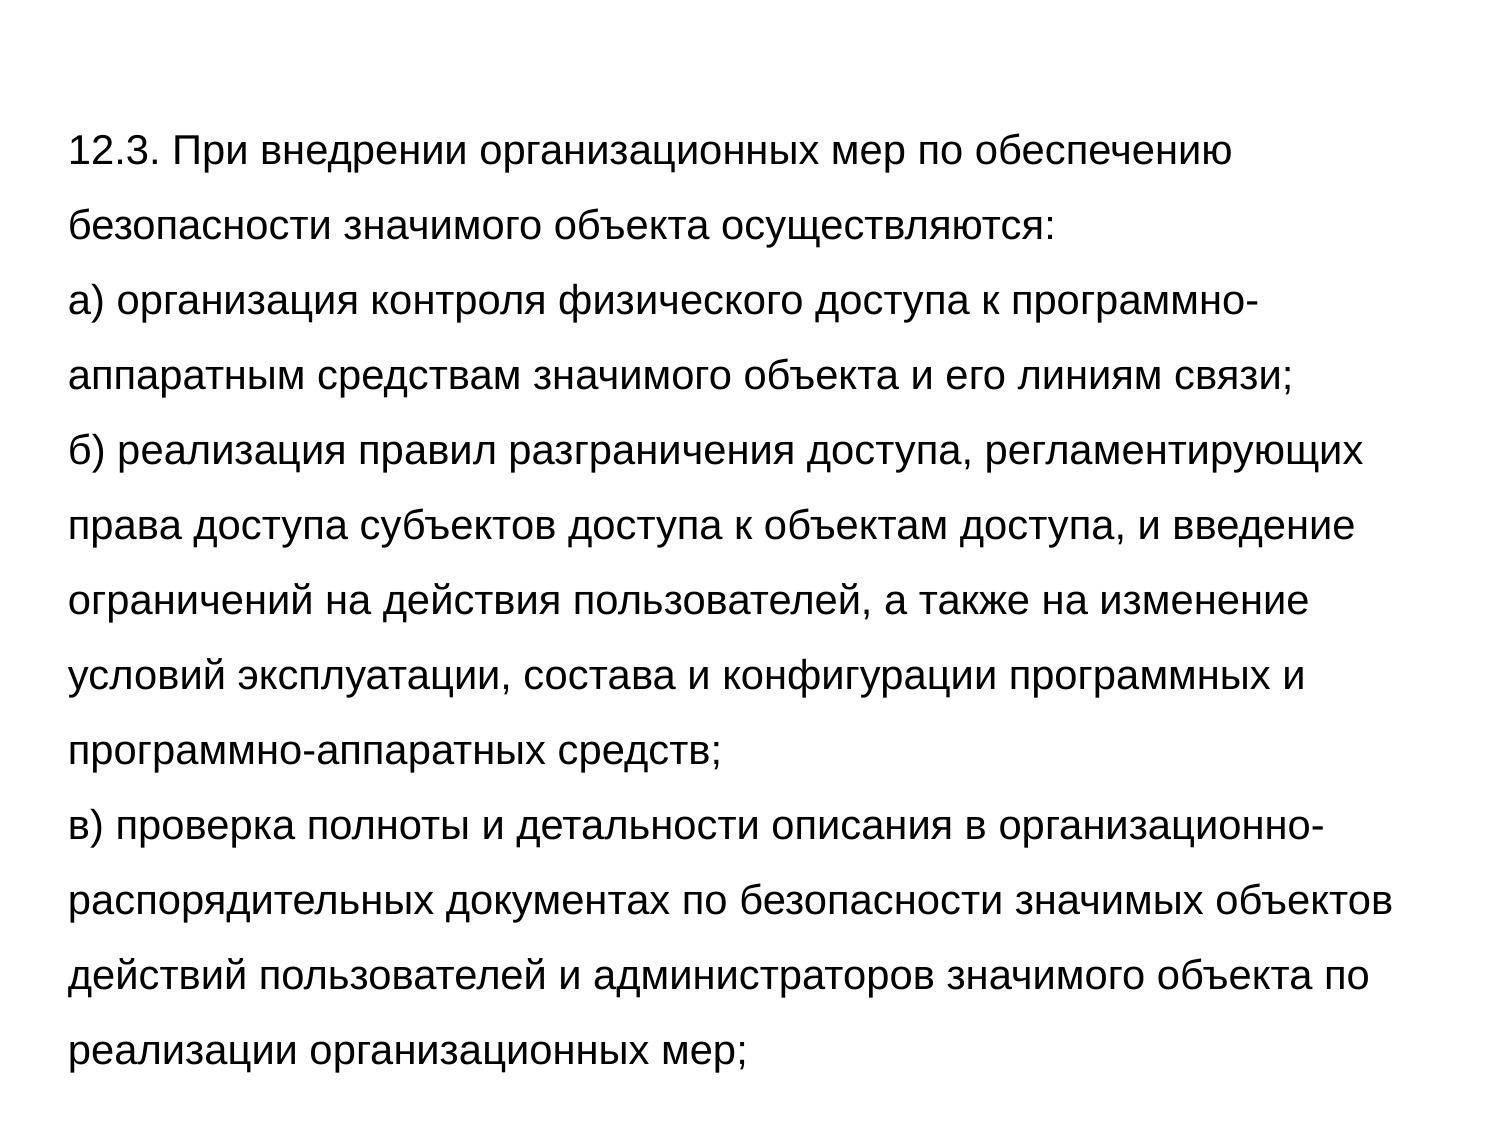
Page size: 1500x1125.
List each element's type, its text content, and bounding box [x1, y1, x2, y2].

text_box 12.3. При внедрении организационных мер по обеспечению безопасности значимого объекта осуществляются: а) организация контроля физического доступа к программно-аппаратным средствам значимого объекта и его линиям связи; б) реализация правил разграничения доступа, регламентирующих права доступа субъектов доступа к объектам доступа, и введение ограничений на действия пользователей, а также на изменение условий эксплуатации, состава и конфигурации программных и программно-аппаратных средств; в) проверка полноты и детальности описания в организационно-распорядительных документах по безопасности значимых объектов действий пользователей и администраторов значимого объекта по реализации организационных мер; [53, 90, 1459, 1080]
